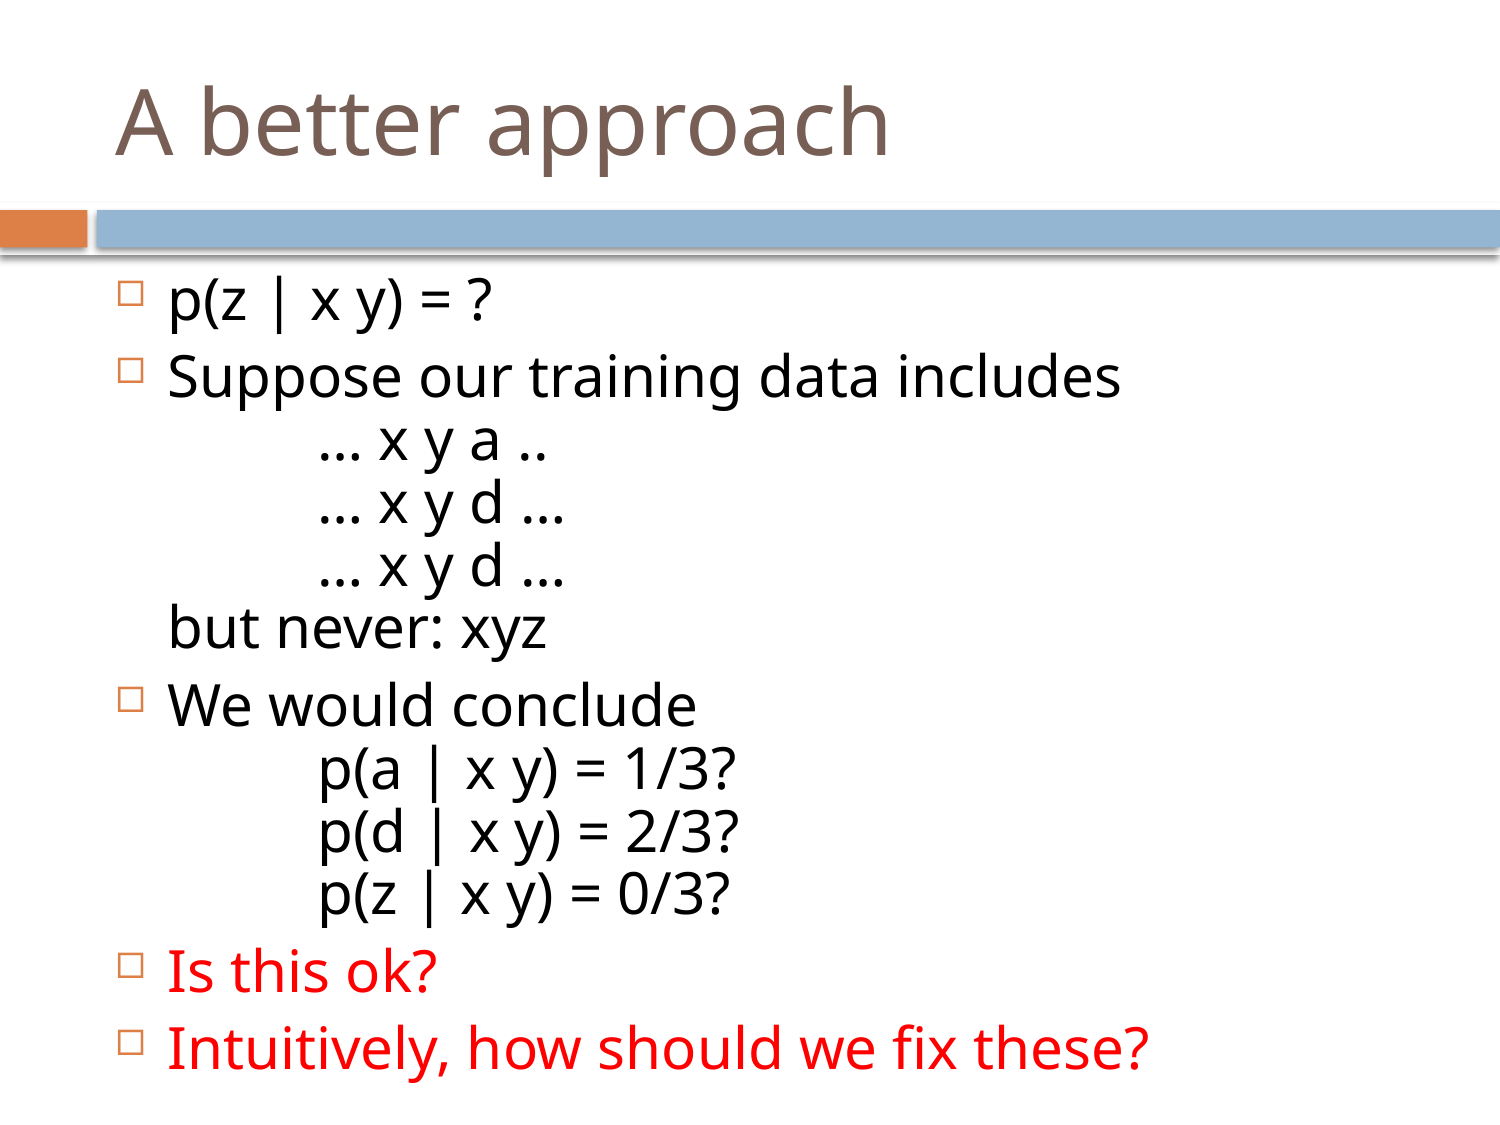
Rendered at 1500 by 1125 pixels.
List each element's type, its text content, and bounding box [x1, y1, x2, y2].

list p(z | x y) = ? Suppose our training data includes … x y a .. … x y d … … x y d … but never: xyz We would conclude p(a | x y) = 1/3? p(d | x y) = 2/3? p(z | x y) = 0/3? Is this ok? Intuitively, how should we fix these? [100, 262, 1438, 1100]
title A better approach [100, 37, 1438, 200]
